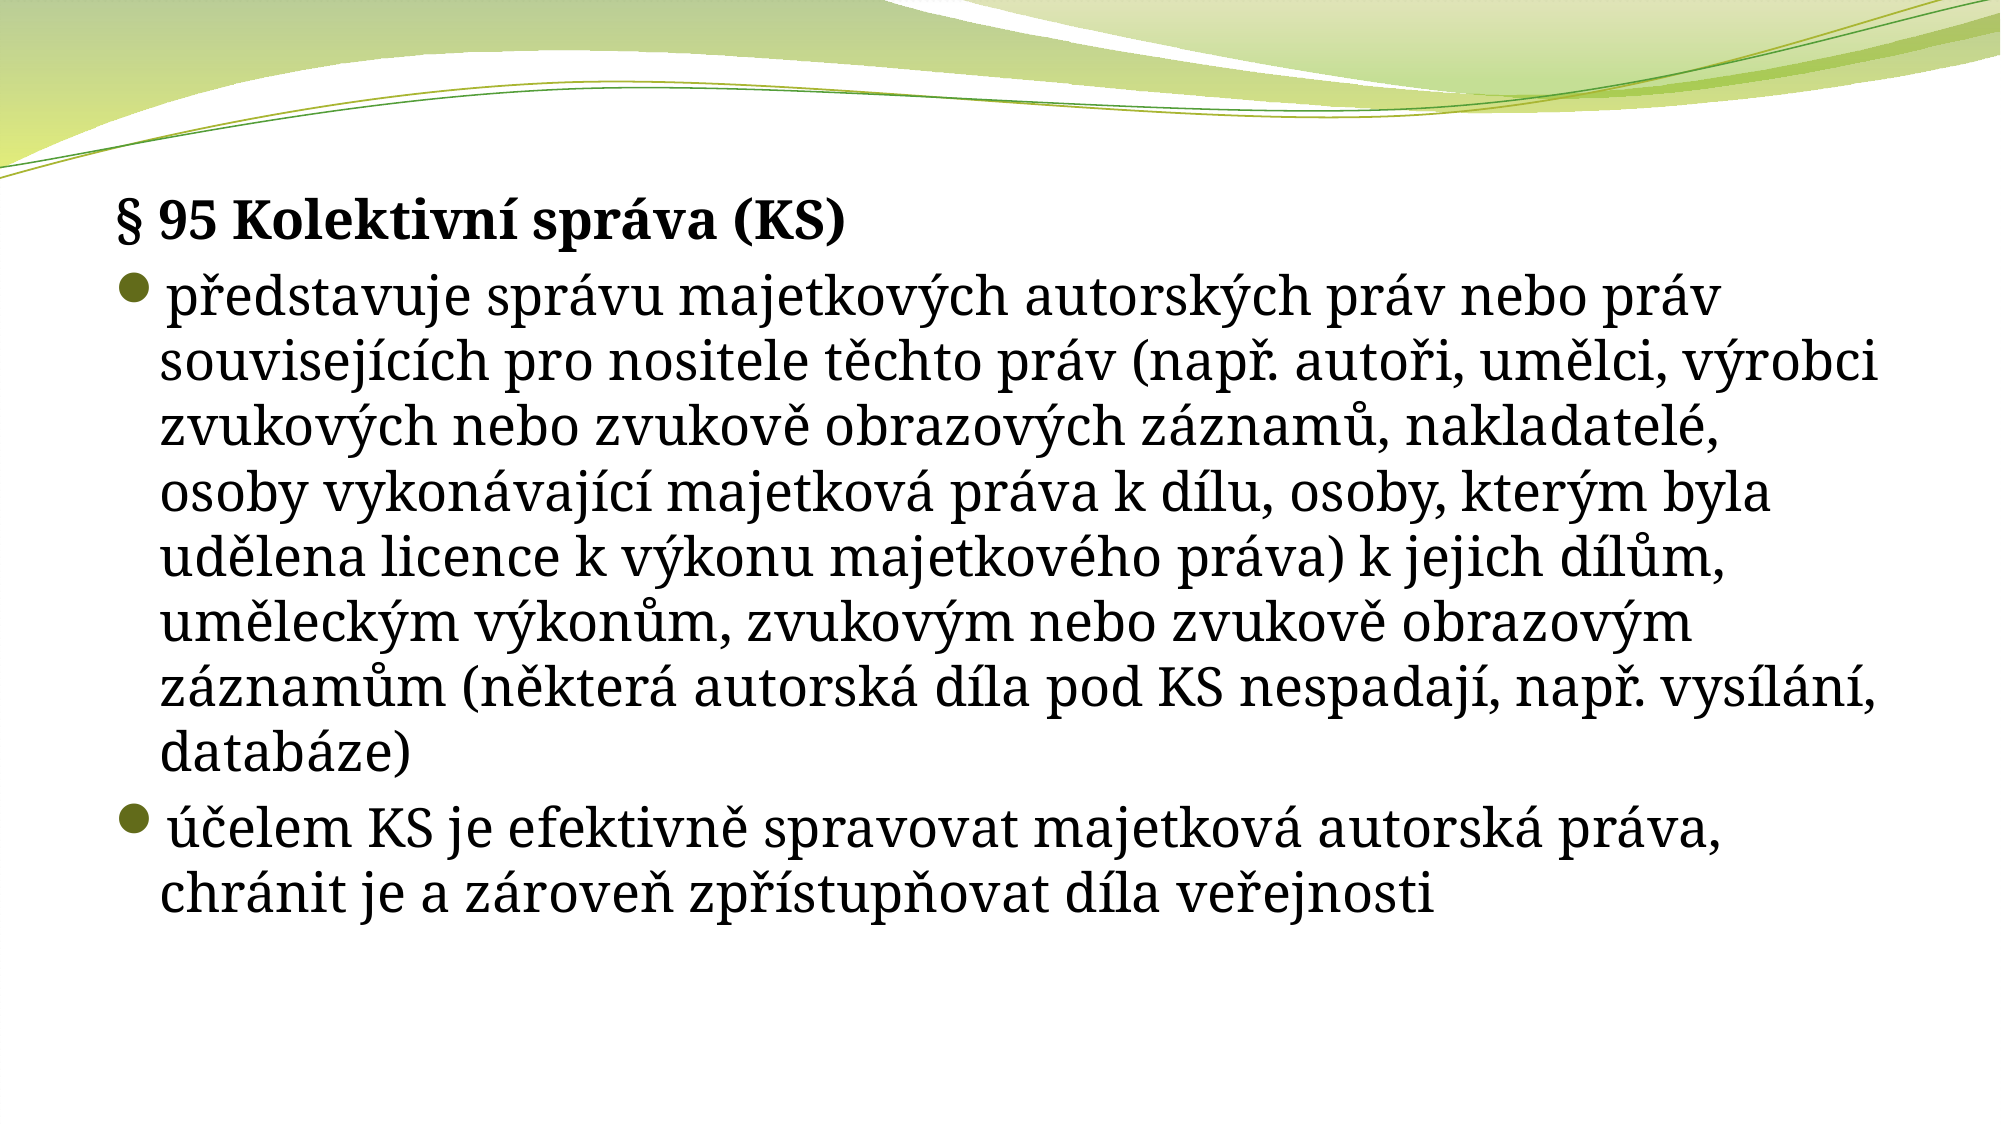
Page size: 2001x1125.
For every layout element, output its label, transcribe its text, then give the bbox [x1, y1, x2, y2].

list § 95 Kolektivní správa (KS) představuje správu majetkových autorských práv nebo práv souvisejících pro nositele těchto práv (např. autoři, umělci, výrobci zvukových nebo zvukově obrazových záznamů, nakladatelé, osoby vykonávající majetková práva k dílu, osoby, kterým byla udělena licence k výkonu majetkového práva) k jejich dílům, uměleckým výkonům, zvukovým nebo zvukově obrazovým záznamům (některá autorská díla pod KS nespadají, např. vysílání, databáze) účelem KS je efektivně spravovat majetková autorská práva, chránit je a zároveň zpřístupňovat díla veřejnosti [99, 178, 1900, 1038]
